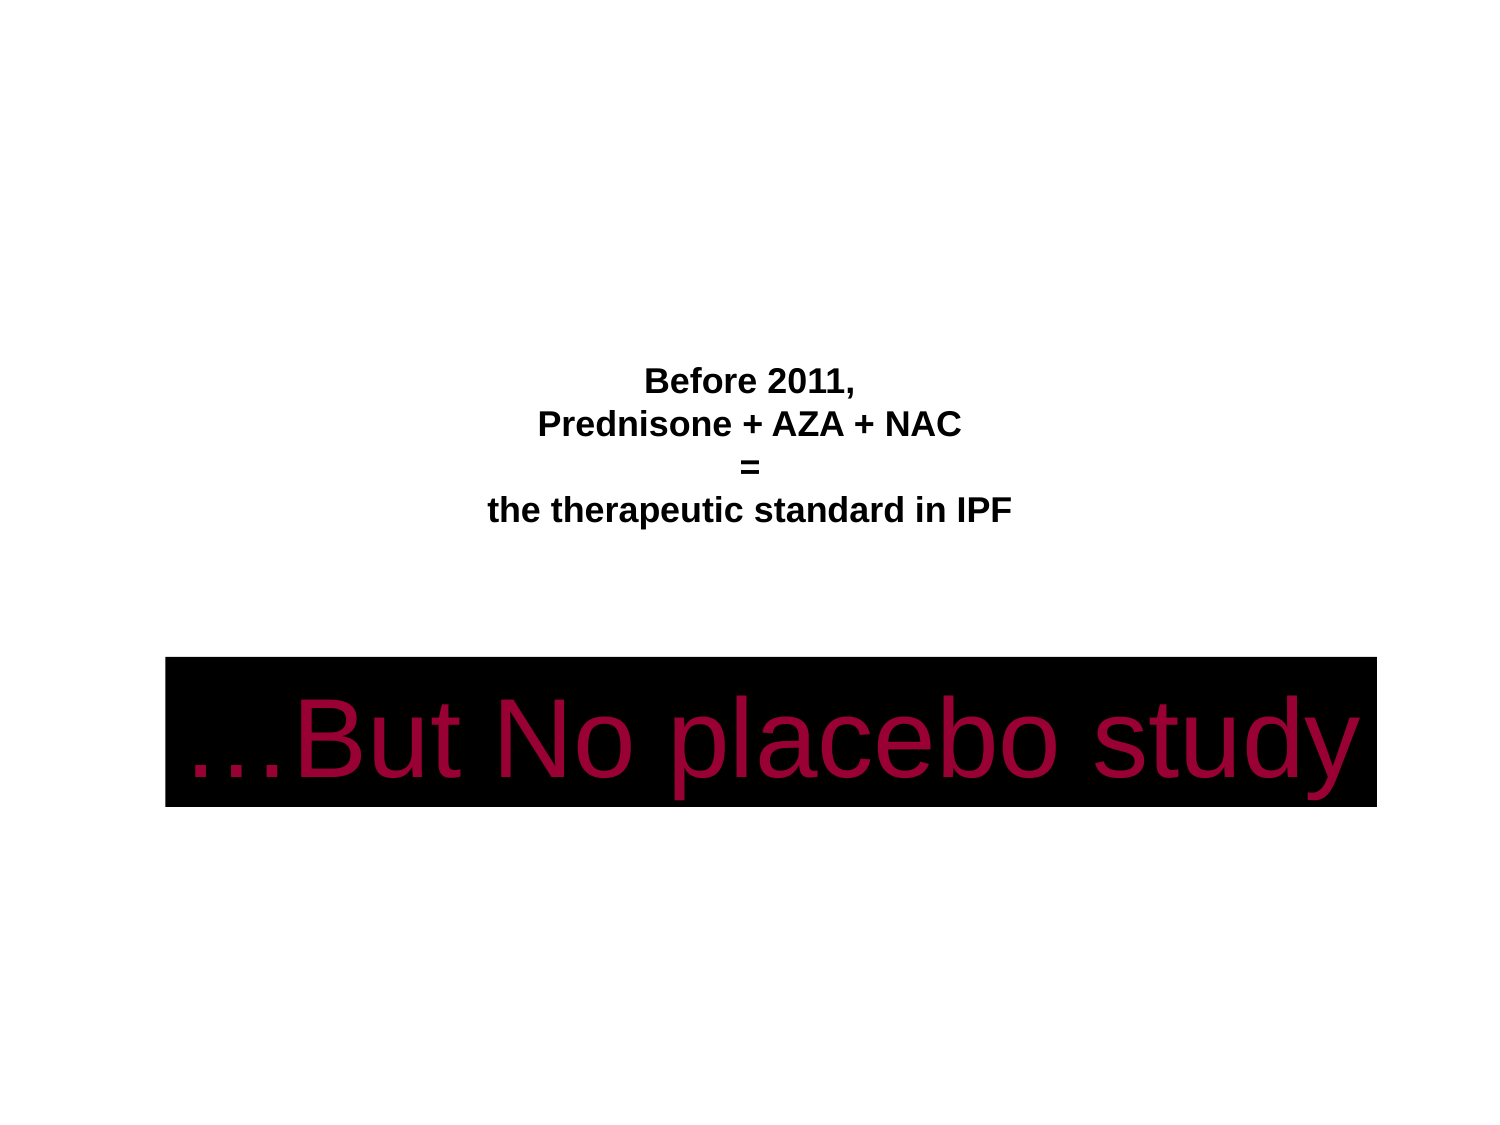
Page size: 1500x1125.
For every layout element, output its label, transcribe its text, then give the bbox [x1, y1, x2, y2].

title Before 2011, Prednisone + AZA + NAC = the therapeutic standard in IPF [112, 350, 1388, 538]
text_box …But No placebo study [165, 656, 1377, 807]
